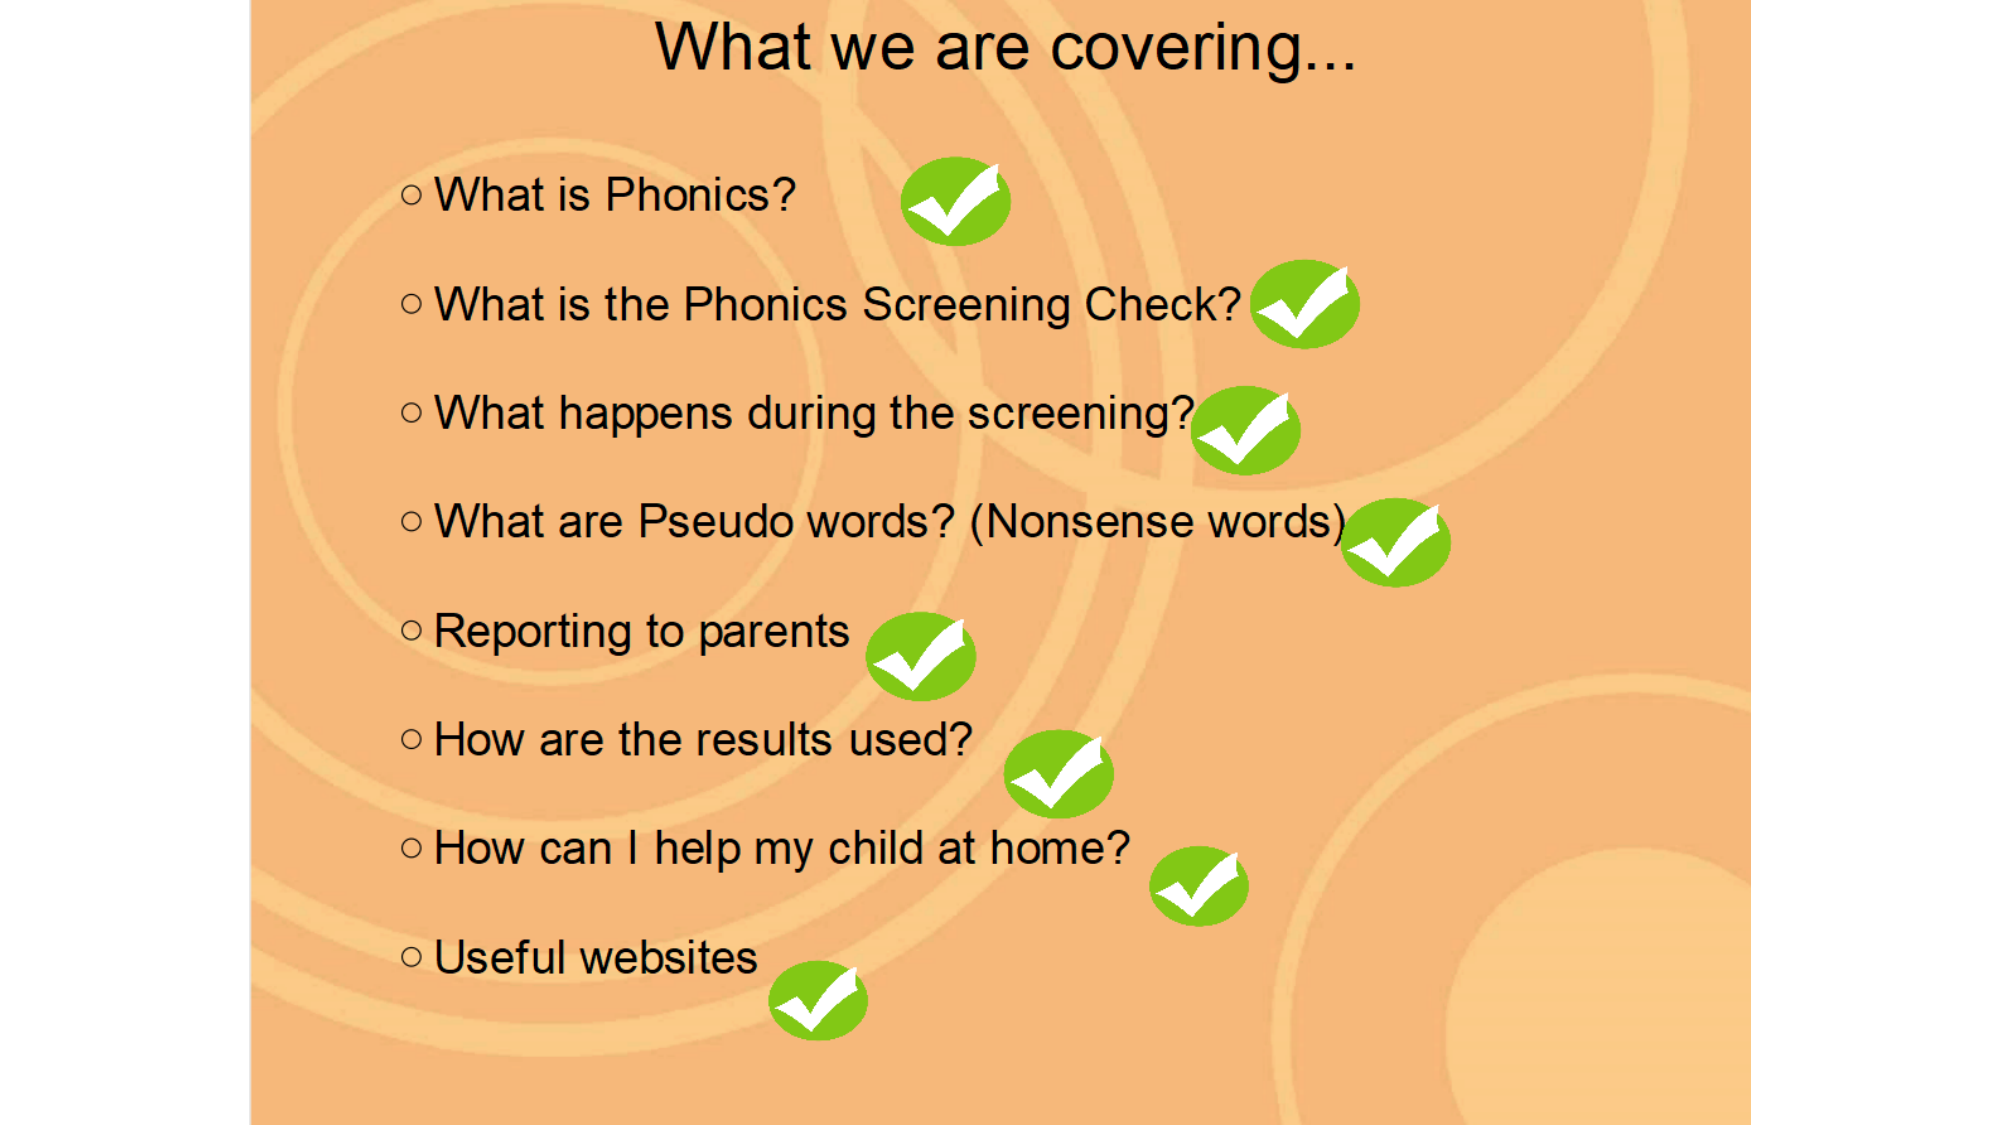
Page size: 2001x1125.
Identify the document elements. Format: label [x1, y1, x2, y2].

picture [249, 0, 1751, 1125]
